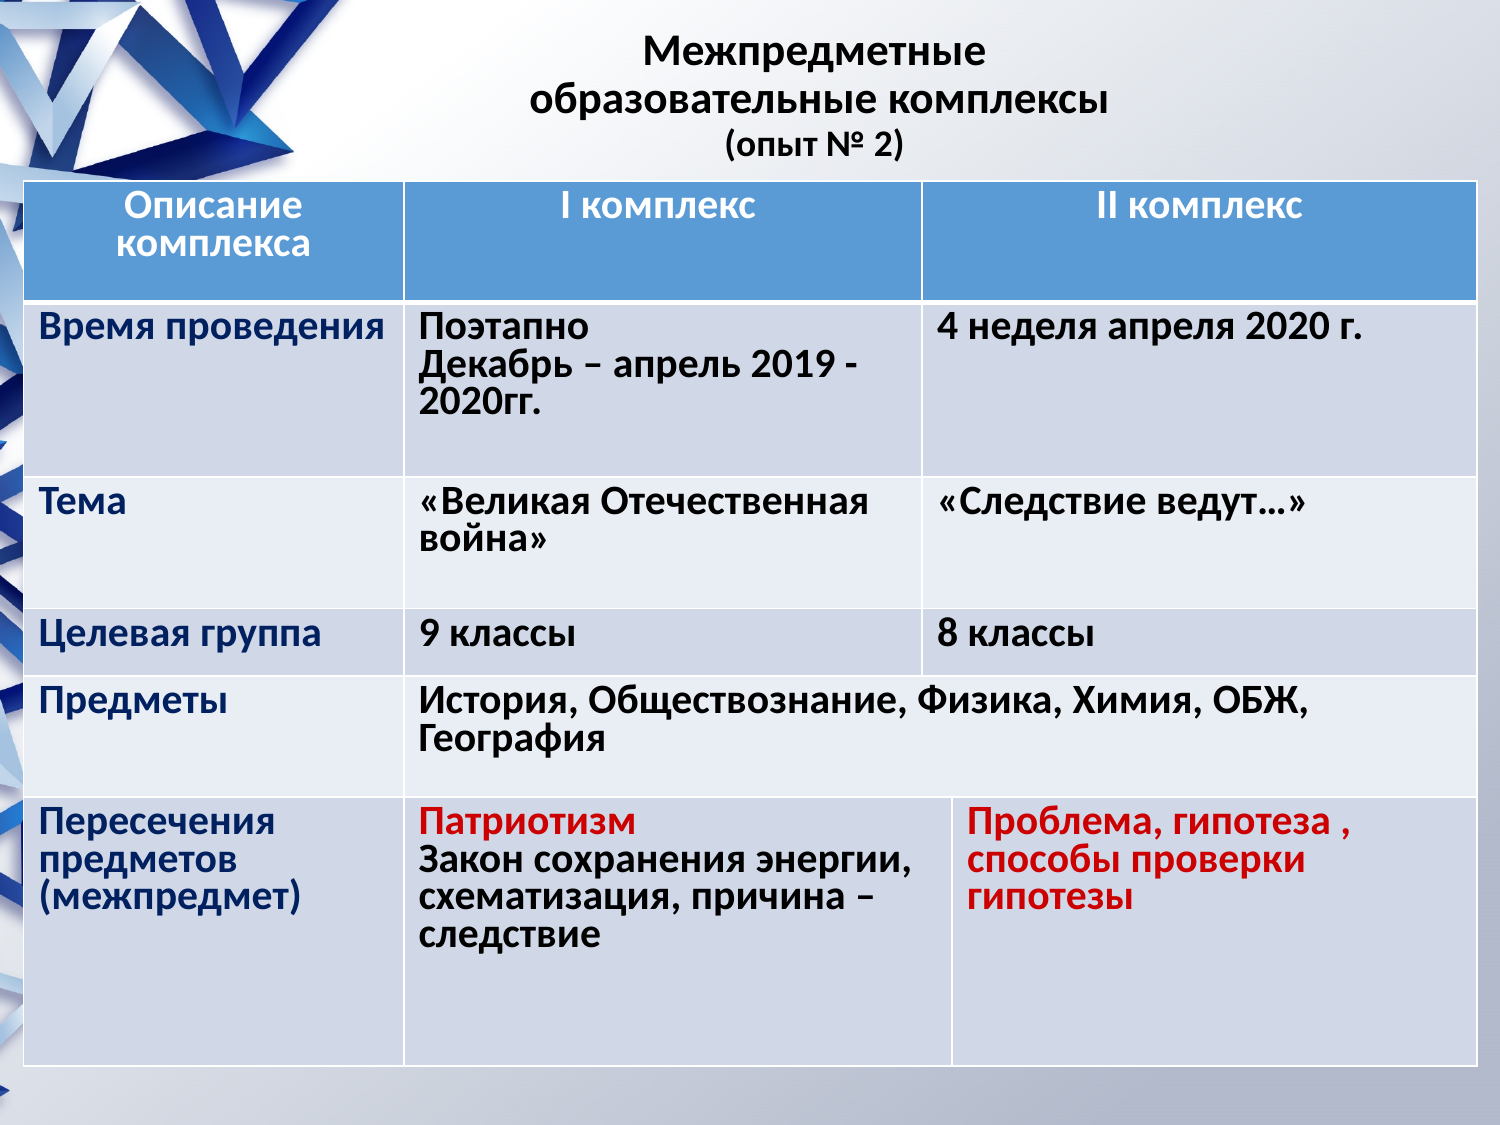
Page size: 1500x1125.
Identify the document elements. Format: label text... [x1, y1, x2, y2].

table_cell Целевая группа [24, 609, 403, 675]
table_cell «Следствие ведут…» [923, 478, 1476, 608]
table_cell Патриотизм Закон сохранения энергии, схематизация, причина – следствие [405, 798, 951, 1065]
table_cell 4 неделя апреля 2020 г. [923, 305, 1476, 476]
table_cell «Великая Отечественная война» [405, 478, 921, 608]
table_cell История, Обществознание, Физика, Химия, ОБЖ, География [405, 677, 1476, 796]
table_cell Тема [24, 478, 403, 608]
table_cell Проблема, гипотеза , способы проверки гипотезы [953, 798, 1476, 1065]
table_cell Время проведения [24, 305, 403, 476]
table_header Описание комплекса [24, 182, 403, 300]
table_cell Пересечения предметов (межпредмет) [24, 798, 403, 1065]
title Межпредметные образовательные комплексы (опыт № 2) [128, 17, 1500, 173]
table_header II комплекс [923, 182, 1476, 300]
table_cell 8 классы [923, 609, 1476, 675]
picture [0, 0, 1500, 1125]
table_header I комплекс [405, 182, 921, 300]
table_cell 9 классы [405, 609, 921, 675]
table_cell Поэтапно Декабрь – апрель 2019 -2020гг. [405, 305, 921, 476]
table_cell Предметы [24, 677, 403, 796]
